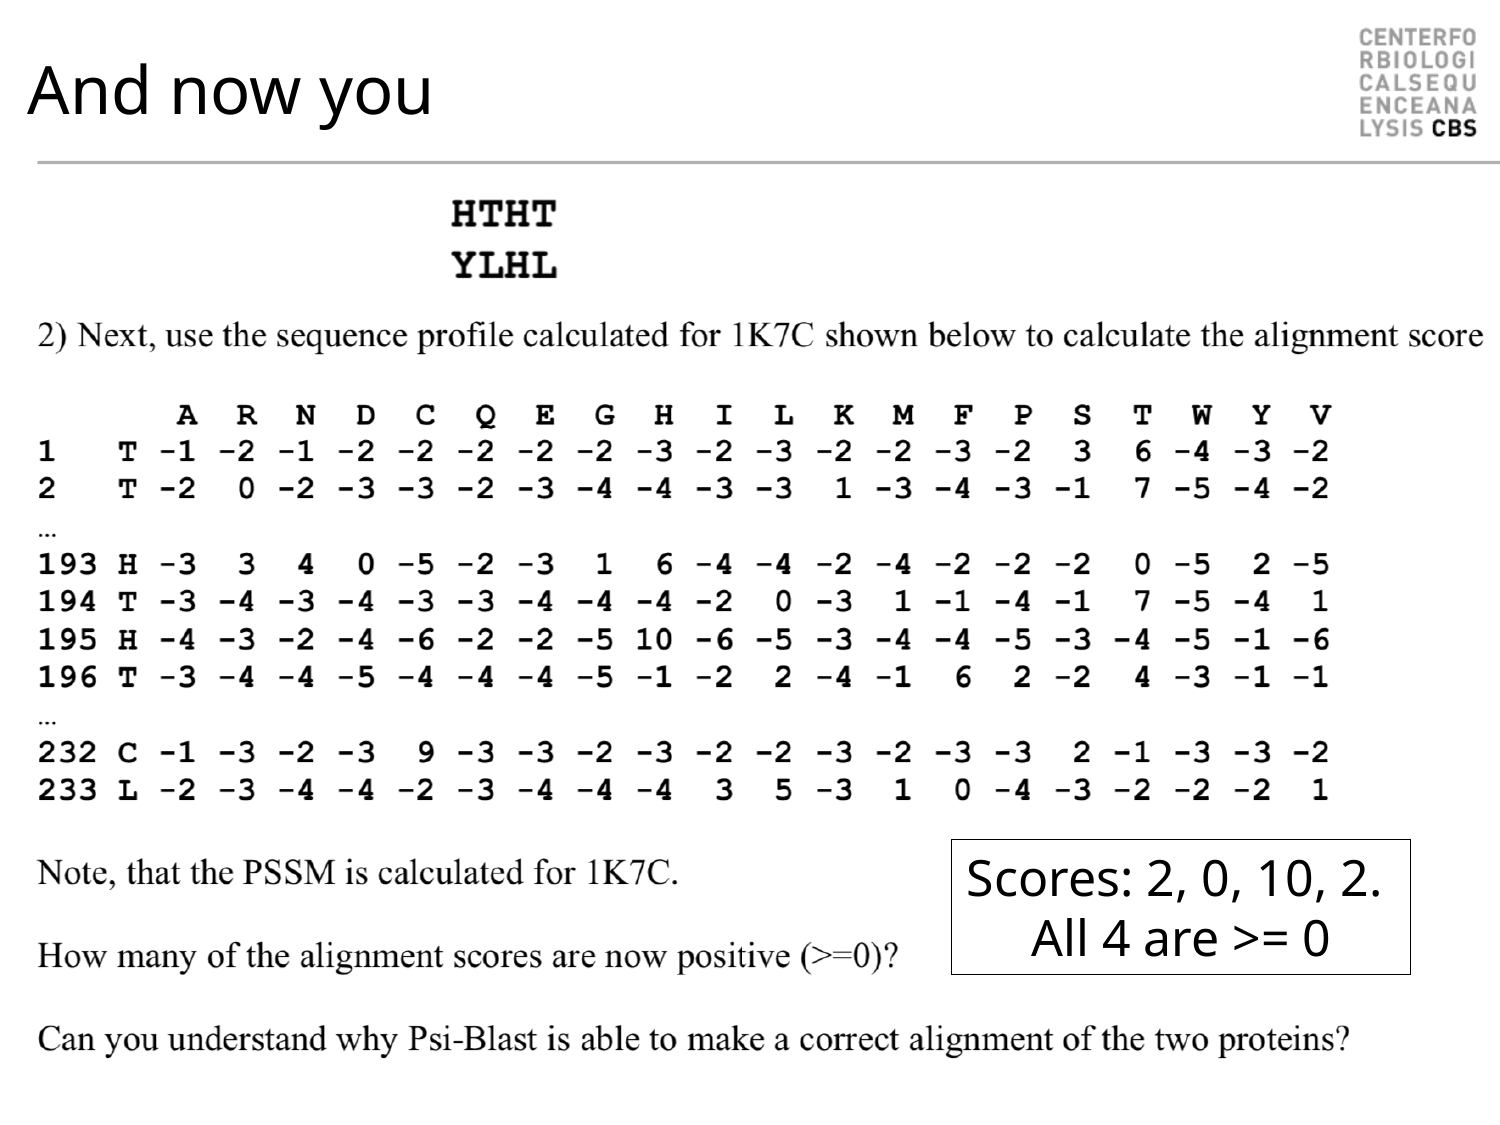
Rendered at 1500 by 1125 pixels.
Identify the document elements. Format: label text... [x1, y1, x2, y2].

title And now you [12, 49, 1188, 126]
picture [0, 172, 1500, 1087]
picture [1350, 12, 1488, 150]
